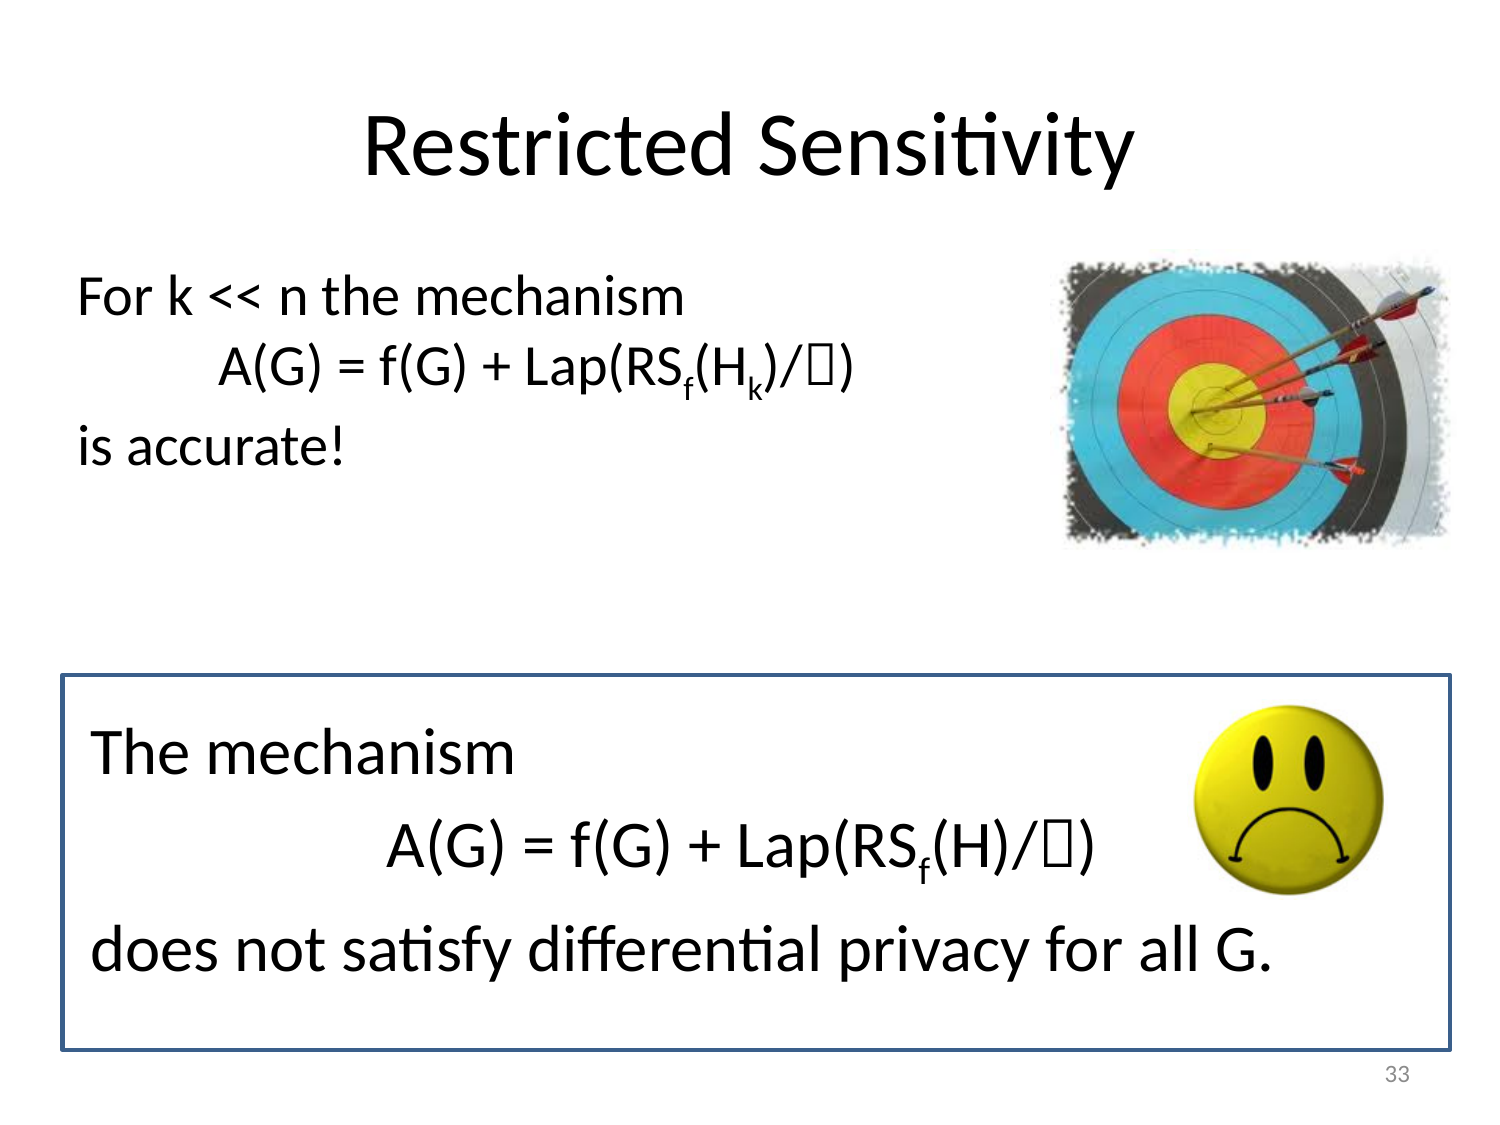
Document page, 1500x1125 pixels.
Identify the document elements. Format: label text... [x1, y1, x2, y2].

slide_number 33 [1074, 1042, 1425, 1103]
title Restricted Sensitivity [75, 45, 1425, 233]
text_box For k << n the mechanism A(G) = f(G) + Lap(RSf(Hk)/) is accurate! [62, 249, 1025, 485]
picture [1049, 249, 1457, 554]
text_box [60, 673, 1452, 1052]
picture [1187, 699, 1388, 901]
list The mechanism A(G) = f(G) + Lap(RSf(H)/) does not satisfy differential privacy for all G. [75, 699, 1425, 1025]
